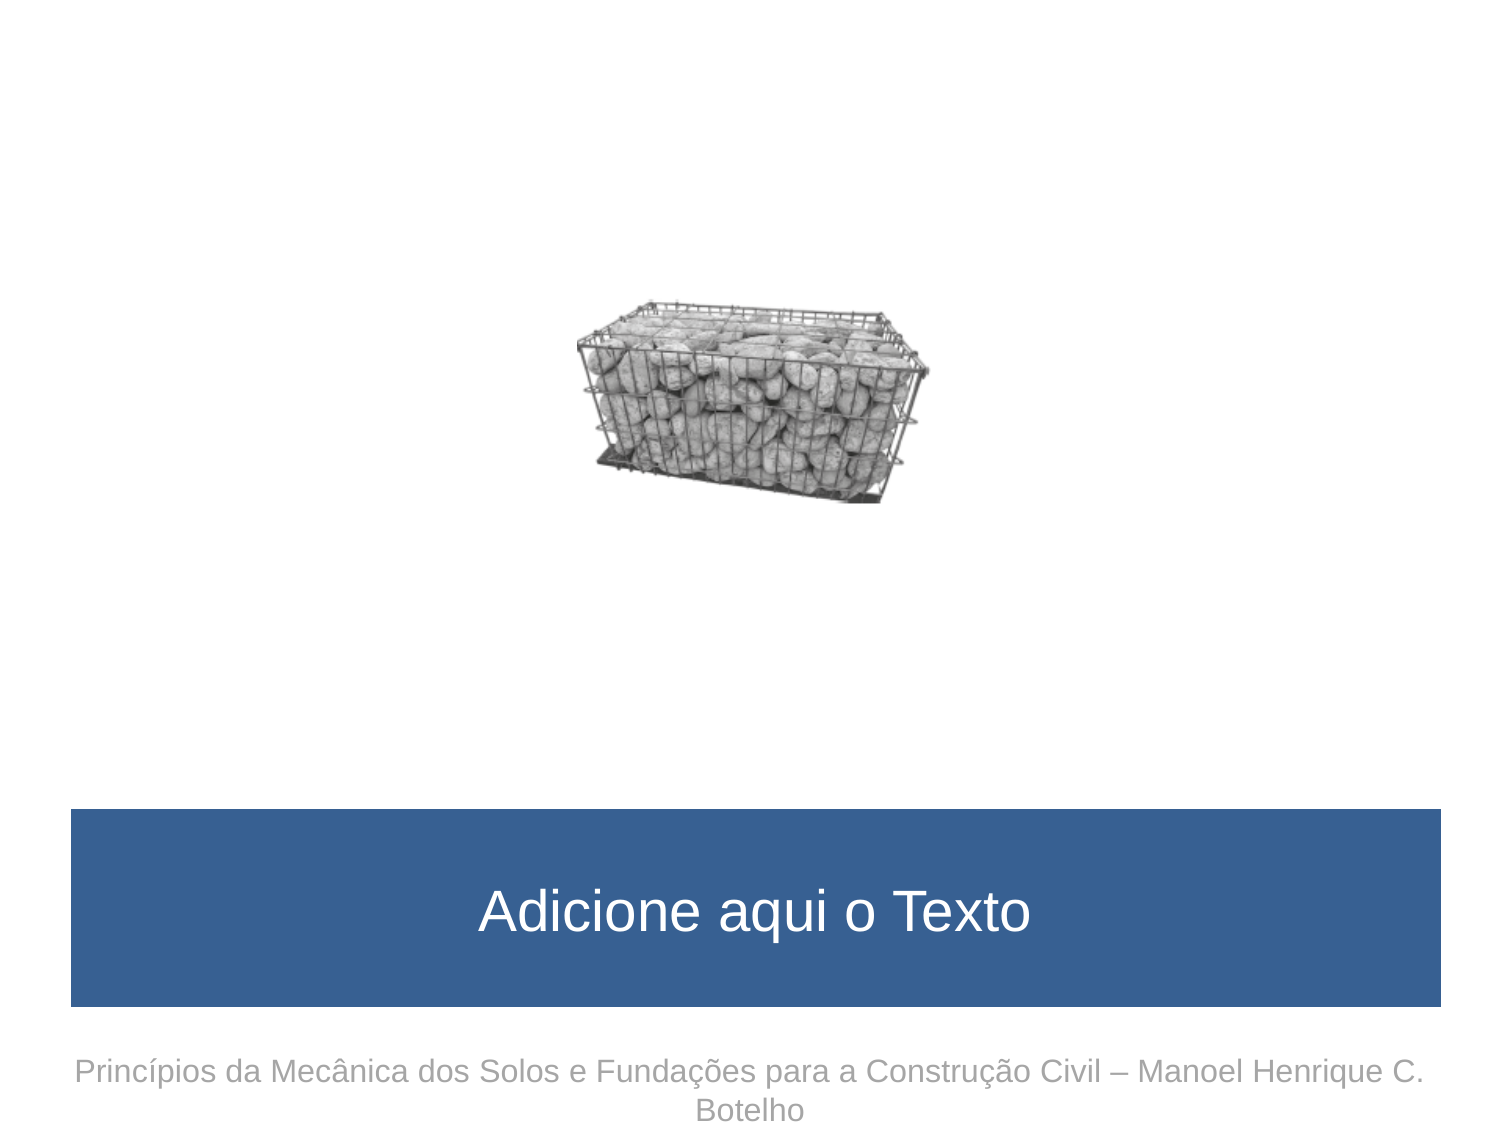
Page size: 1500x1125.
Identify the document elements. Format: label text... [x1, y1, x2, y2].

footer Princípios da Mecânica dos Solos e Fundações para a Construção Civil – Manoel Henrique C. Botelho [0, 1042, 1500, 1103]
picture [577, 290, 935, 521]
text_box Adicione aqui o Texto [70, 808, 1442, 1008]
